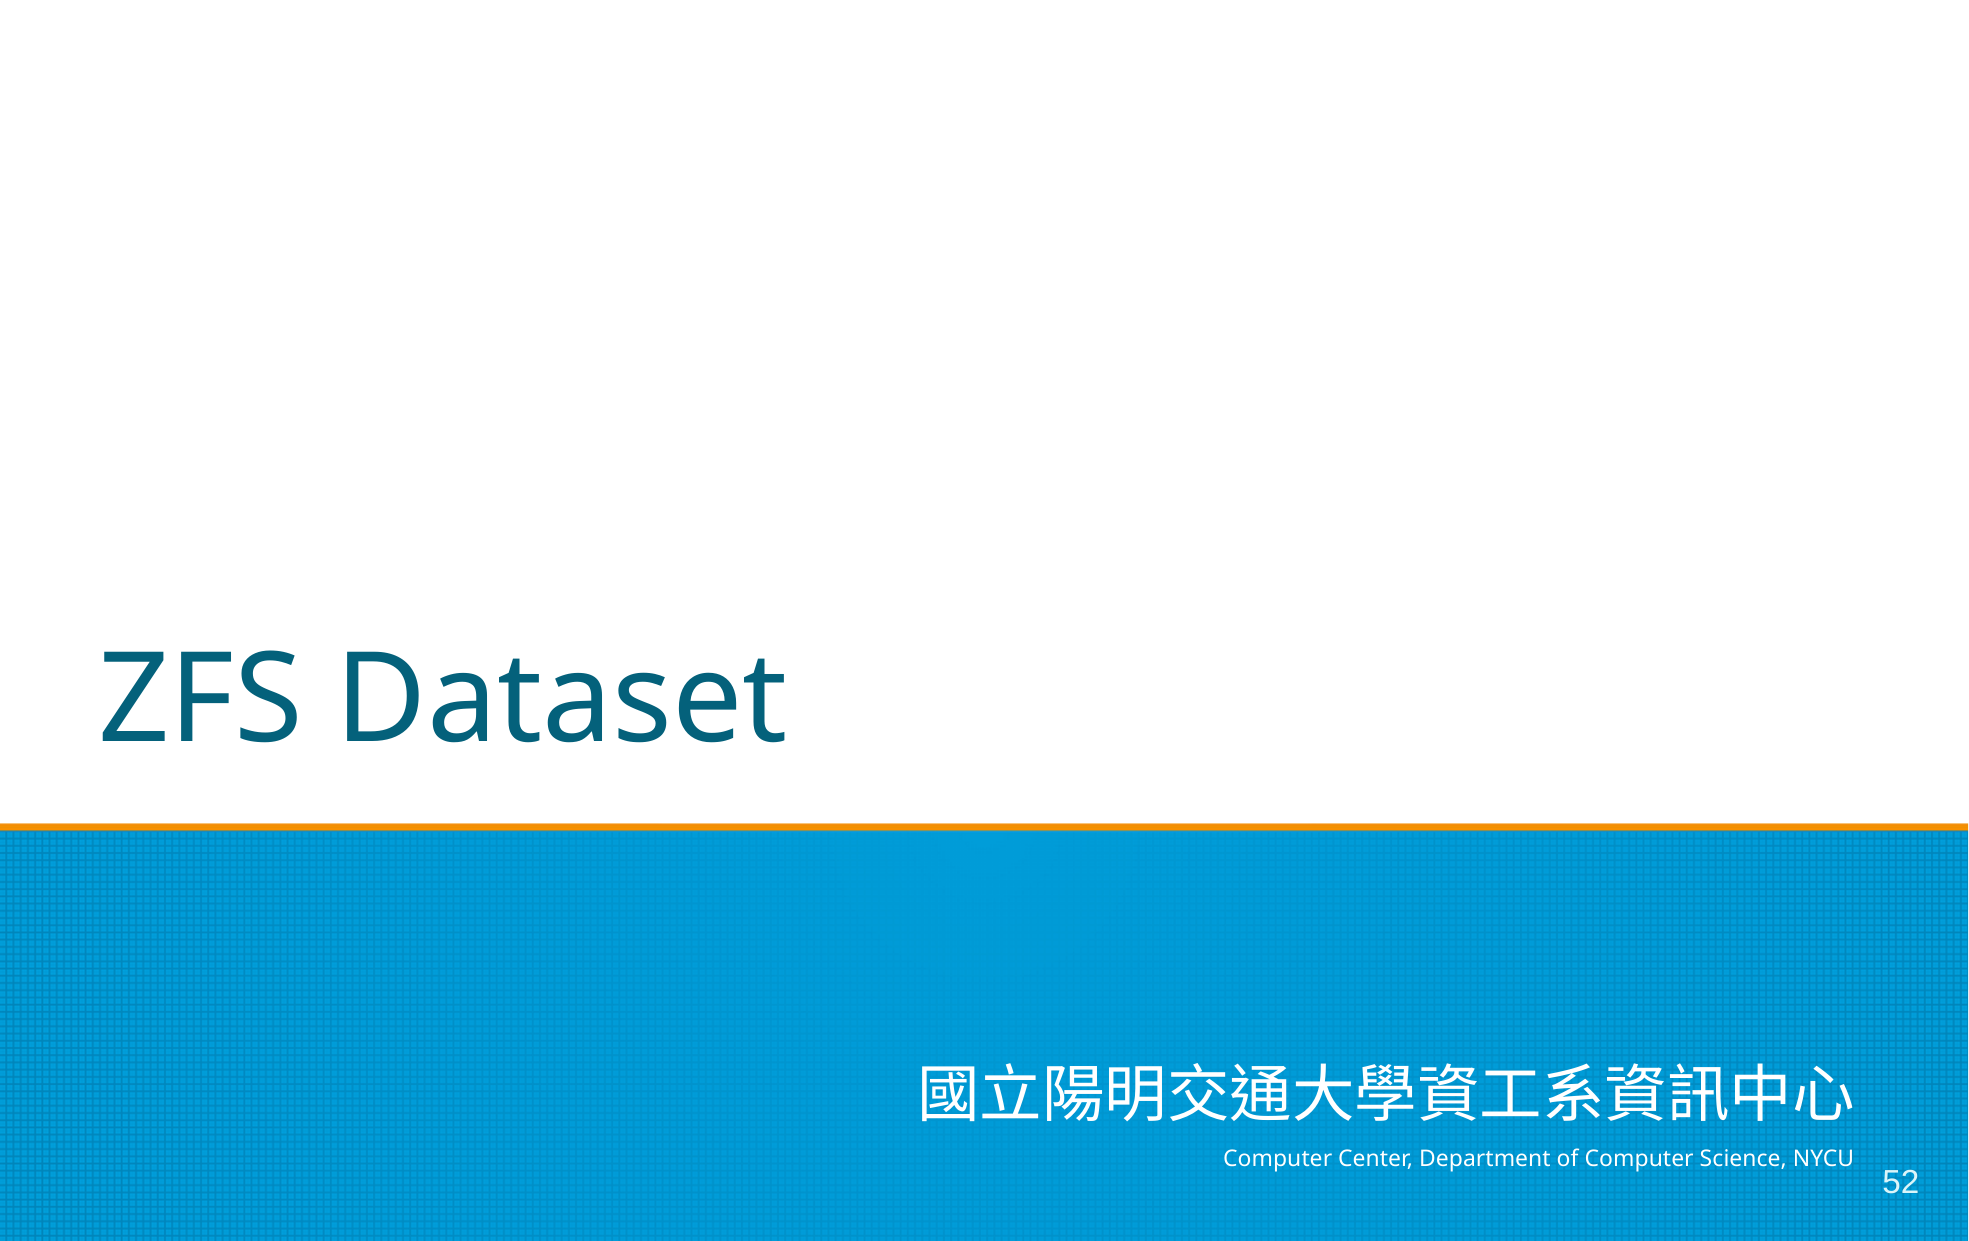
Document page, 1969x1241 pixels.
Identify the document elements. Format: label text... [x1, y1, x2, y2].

title ZFS Dataset [98, 559, 1870, 767]
picture [0, 0, 1969, 831]
slide_number 52 [1841, 1145, 1960, 1241]
